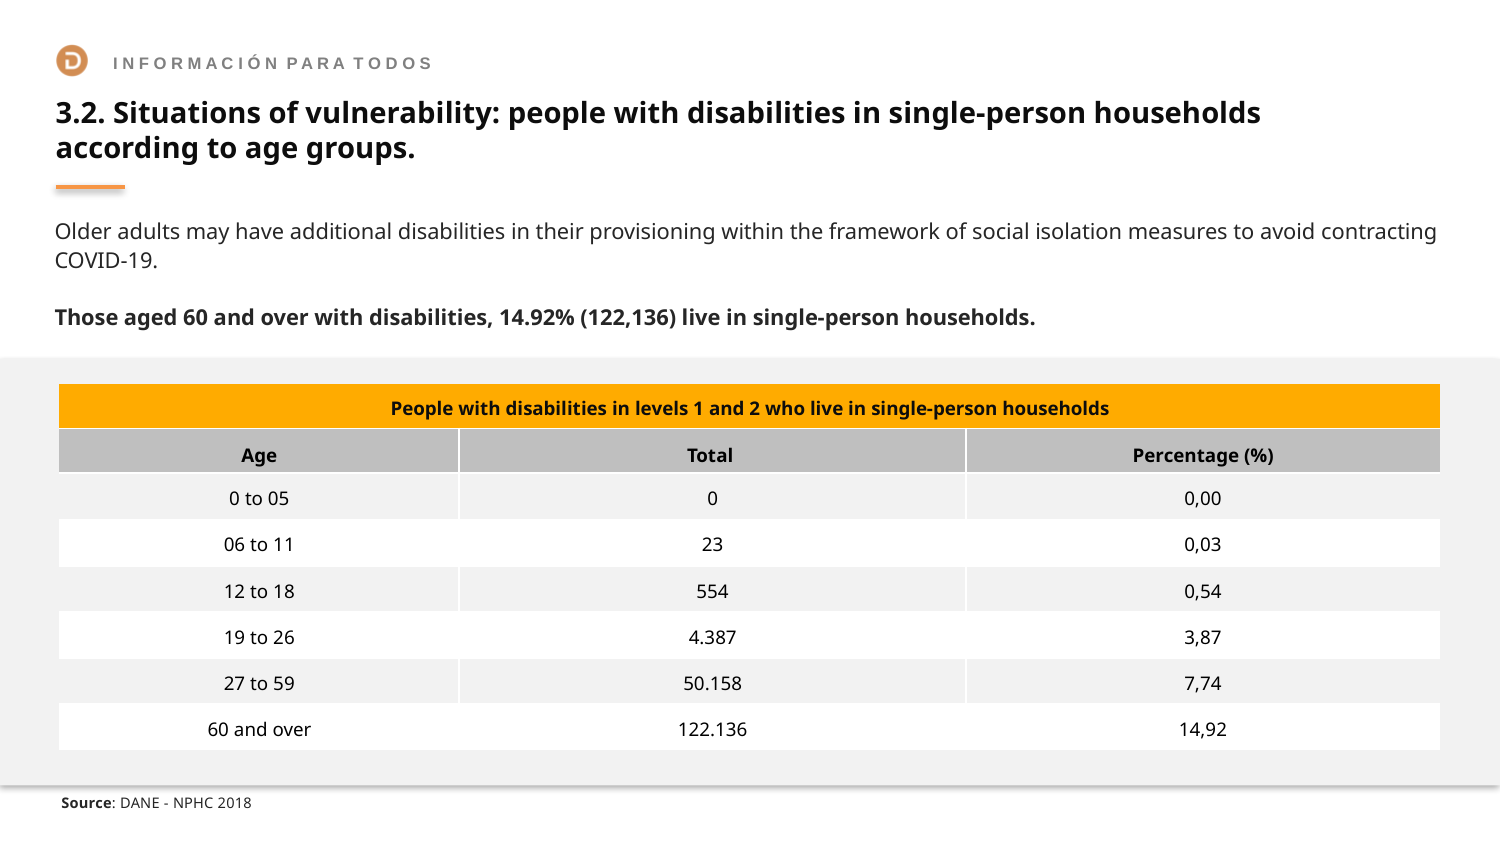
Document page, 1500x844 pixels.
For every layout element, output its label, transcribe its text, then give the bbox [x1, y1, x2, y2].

table_cell 7,74 [967, 659, 1440, 703]
text_box 3.2. Situations of vulnerability: people with disabilities in single-person households according to age groups. [53, 93, 1353, 164]
table_cell 27 to 59 [59, 659, 458, 703]
table_cell 3,87 [967, 613, 1440, 657]
table_cell 23 [460, 520, 965, 565]
text_box Older adults may have additional disabilities in their provisioning within the framework of social isolation measures to avoid contracting COVID-19. Those aged 60 and over with disabilities, 14.92% (122,136) live in single-person households. [37, 207, 1500, 338]
table_cell 0,54 [967, 567, 1440, 611]
table_cell 0,00 [967, 474, 1440, 519]
table_cell 0 to 05 [59, 474, 458, 519]
table_cell 50.158 [460, 659, 965, 703]
table_cell 14,92 [967, 705, 1440, 750]
table_cell Age [59, 429, 458, 472]
text_box Source: DANE - NPHC 2018 [59, 792, 1367, 812]
table_cell 19 to 26 [59, 613, 458, 657]
table_cell 60 and over [59, 705, 458, 750]
table_cell Percentage (%) [967, 429, 1440, 472]
table_cell Total [460, 429, 965, 472]
table_cell 12 to 18 [59, 567, 458, 611]
table_cell 0,03 [967, 520, 1440, 565]
table_cell 0 [460, 474, 965, 519]
table_cell 554 [460, 567, 965, 611]
table_cell 06 to 11 [59, 520, 458, 565]
table_cell 122.136 [460, 705, 965, 750]
table_cell 4.387 [460, 613, 965, 657]
text_box [0, 358, 1500, 786]
table_header People with disabilities in levels 1 and 2 who live in single-person households [59, 384, 1440, 428]
